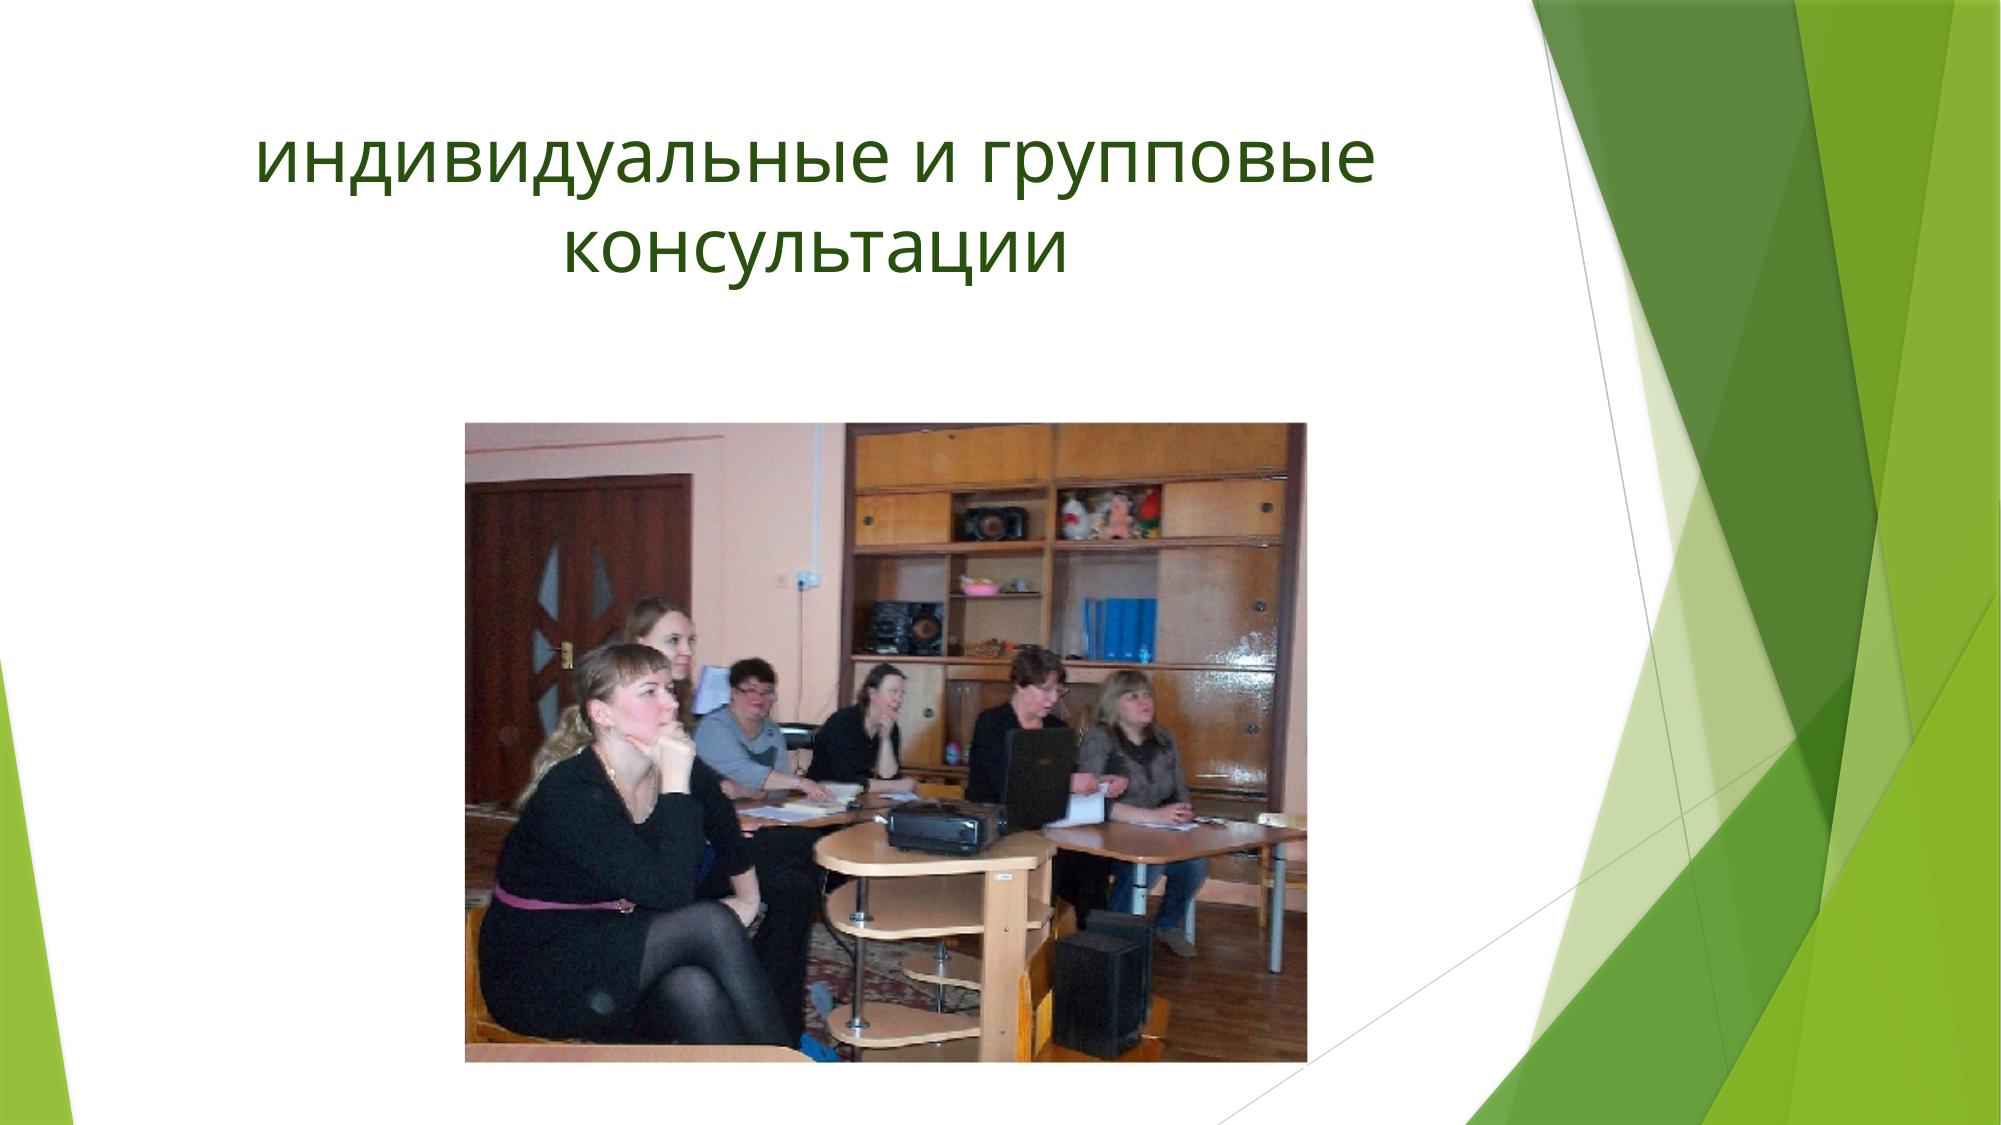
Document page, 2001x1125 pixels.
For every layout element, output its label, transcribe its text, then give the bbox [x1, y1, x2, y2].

title индивидуальные и групповые консультации [111, 99, 1522, 317]
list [464, 421, 1308, 1069]
